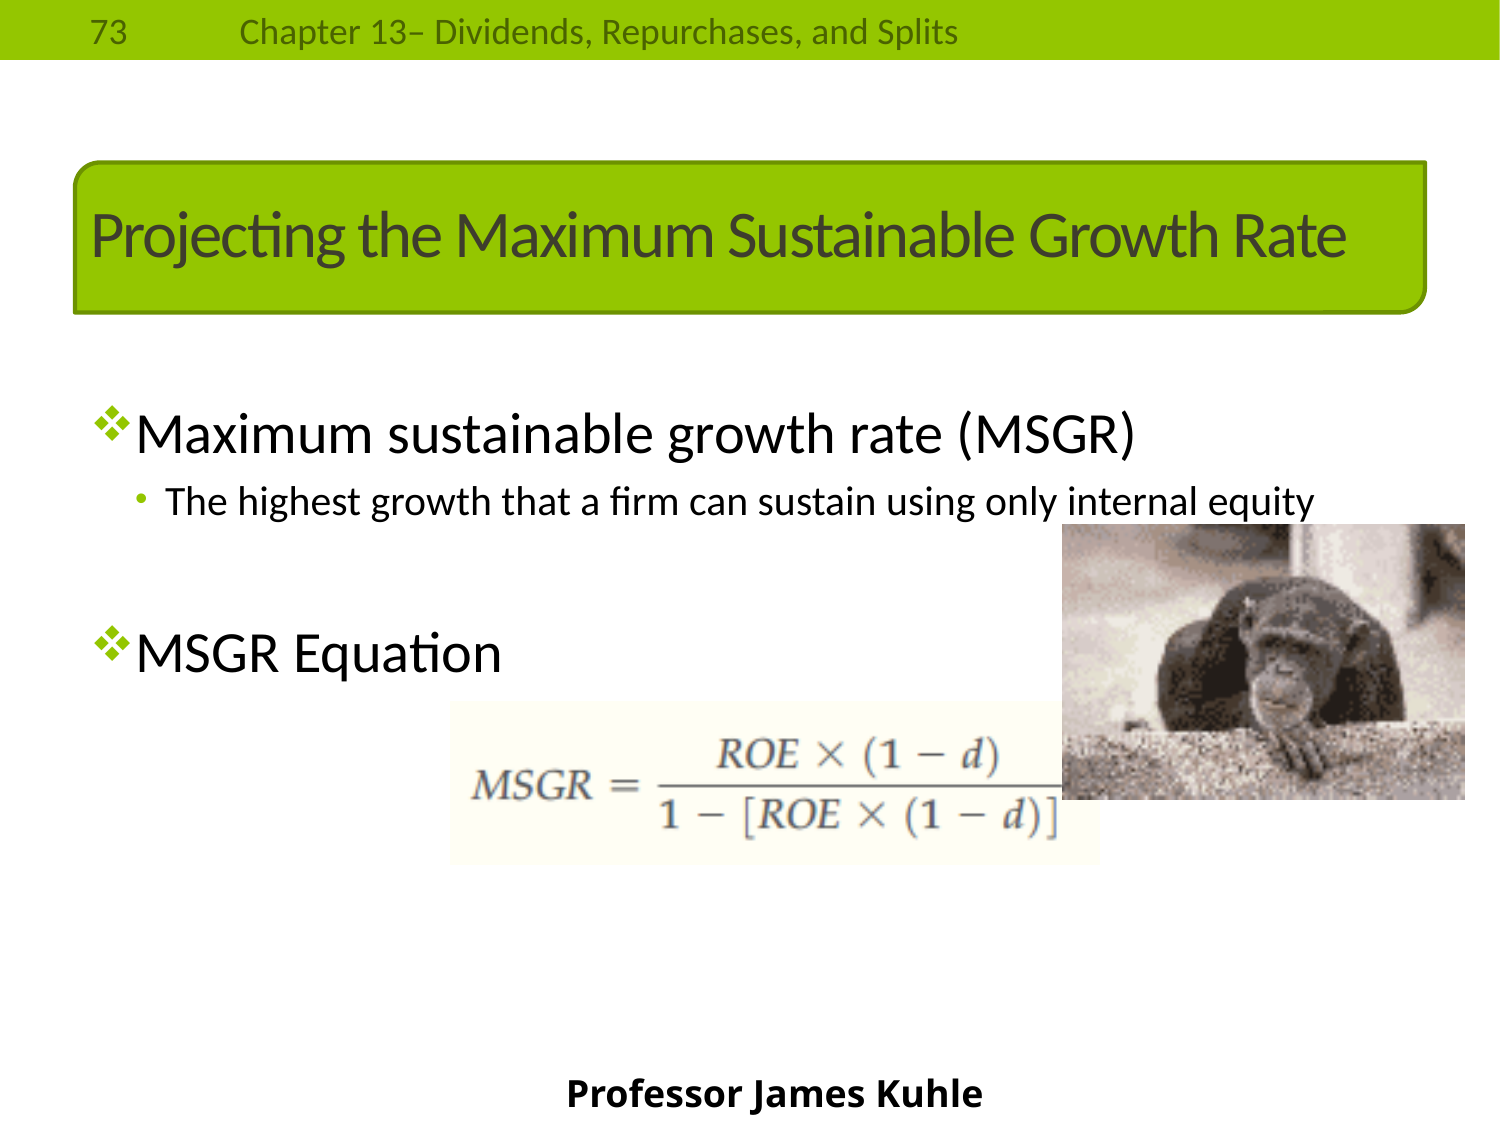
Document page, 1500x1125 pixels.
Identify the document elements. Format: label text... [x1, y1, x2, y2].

title Projecting the Maximum Sustainable Growth Rate [75, 149, 1425, 313]
picture [449, 524, 1465, 865]
list Maximum sustainable growth rate (MSGR) The highest growth that a firm can sustain using only internal equity MSGR Equation [75, 387, 1425, 1125]
